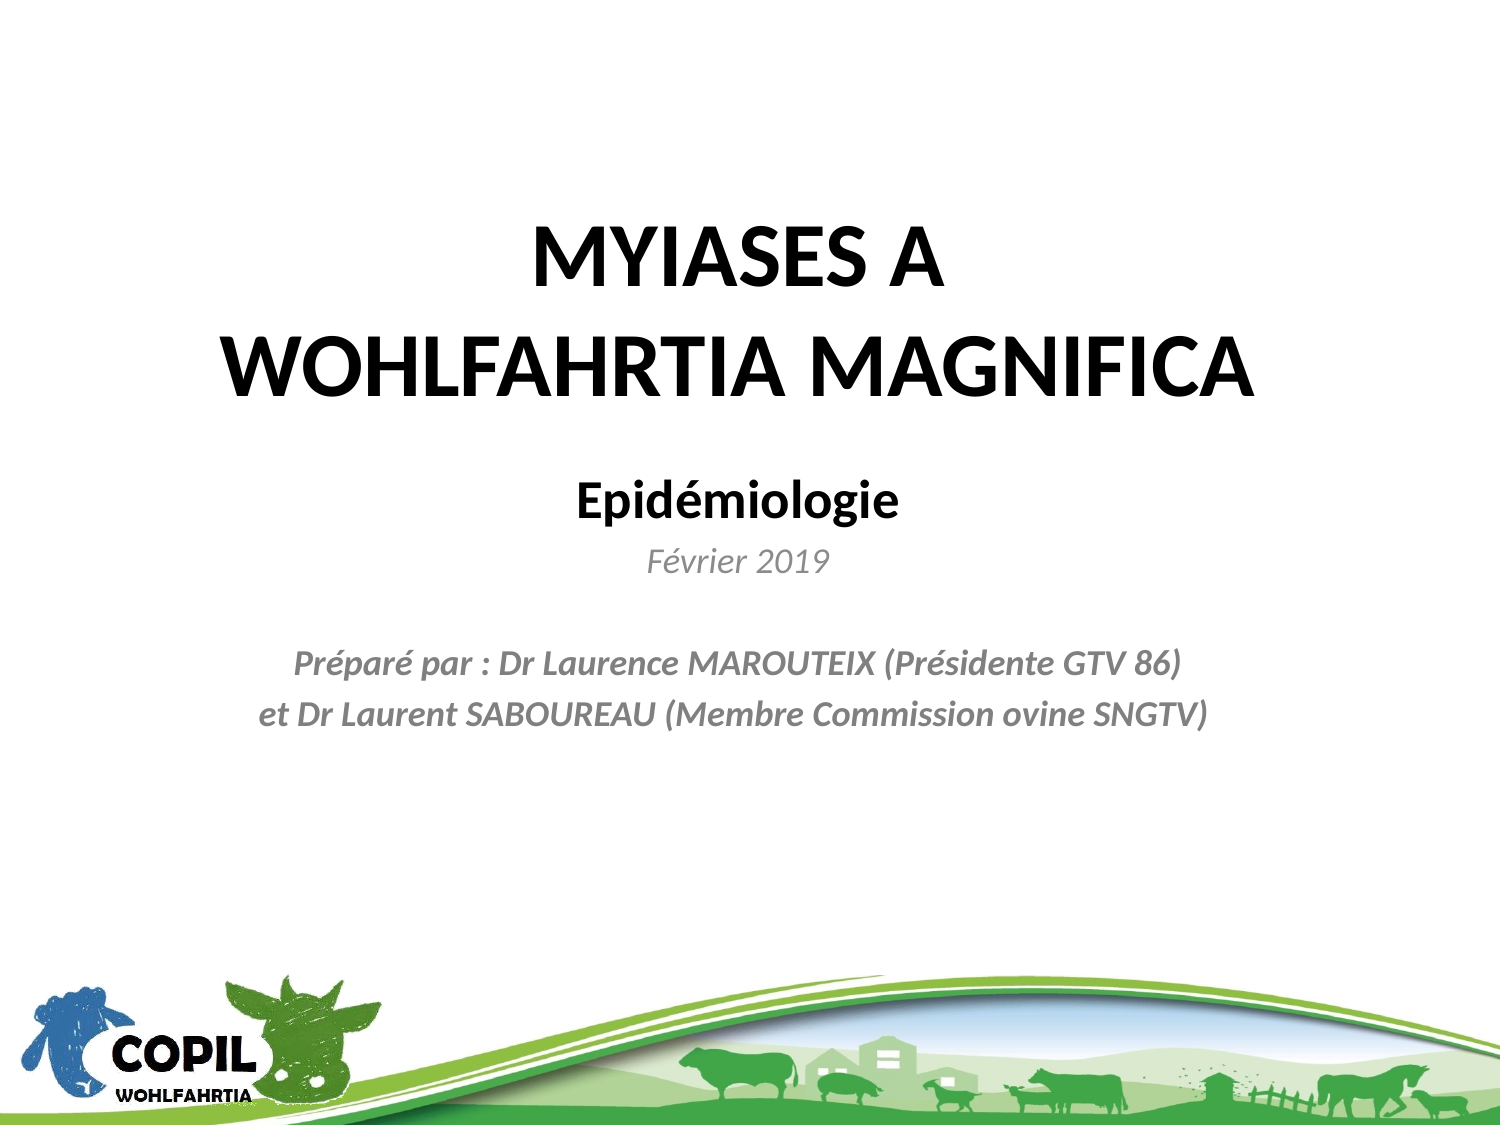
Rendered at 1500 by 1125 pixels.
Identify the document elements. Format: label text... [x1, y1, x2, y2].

subtitle Epidémiologie Février 2019 Préparé par : Dr Laurence MAROUTEIX (Présidente GTV 86) et Dr Laurent SABOUREAU (Membre Commission ovine SNGTV) [88, 456, 1388, 744]
title MYIASES A WOHLFAHRTIA MAGNIFICA [100, 184, 1376, 426]
picture [0, 940, 1500, 1125]
